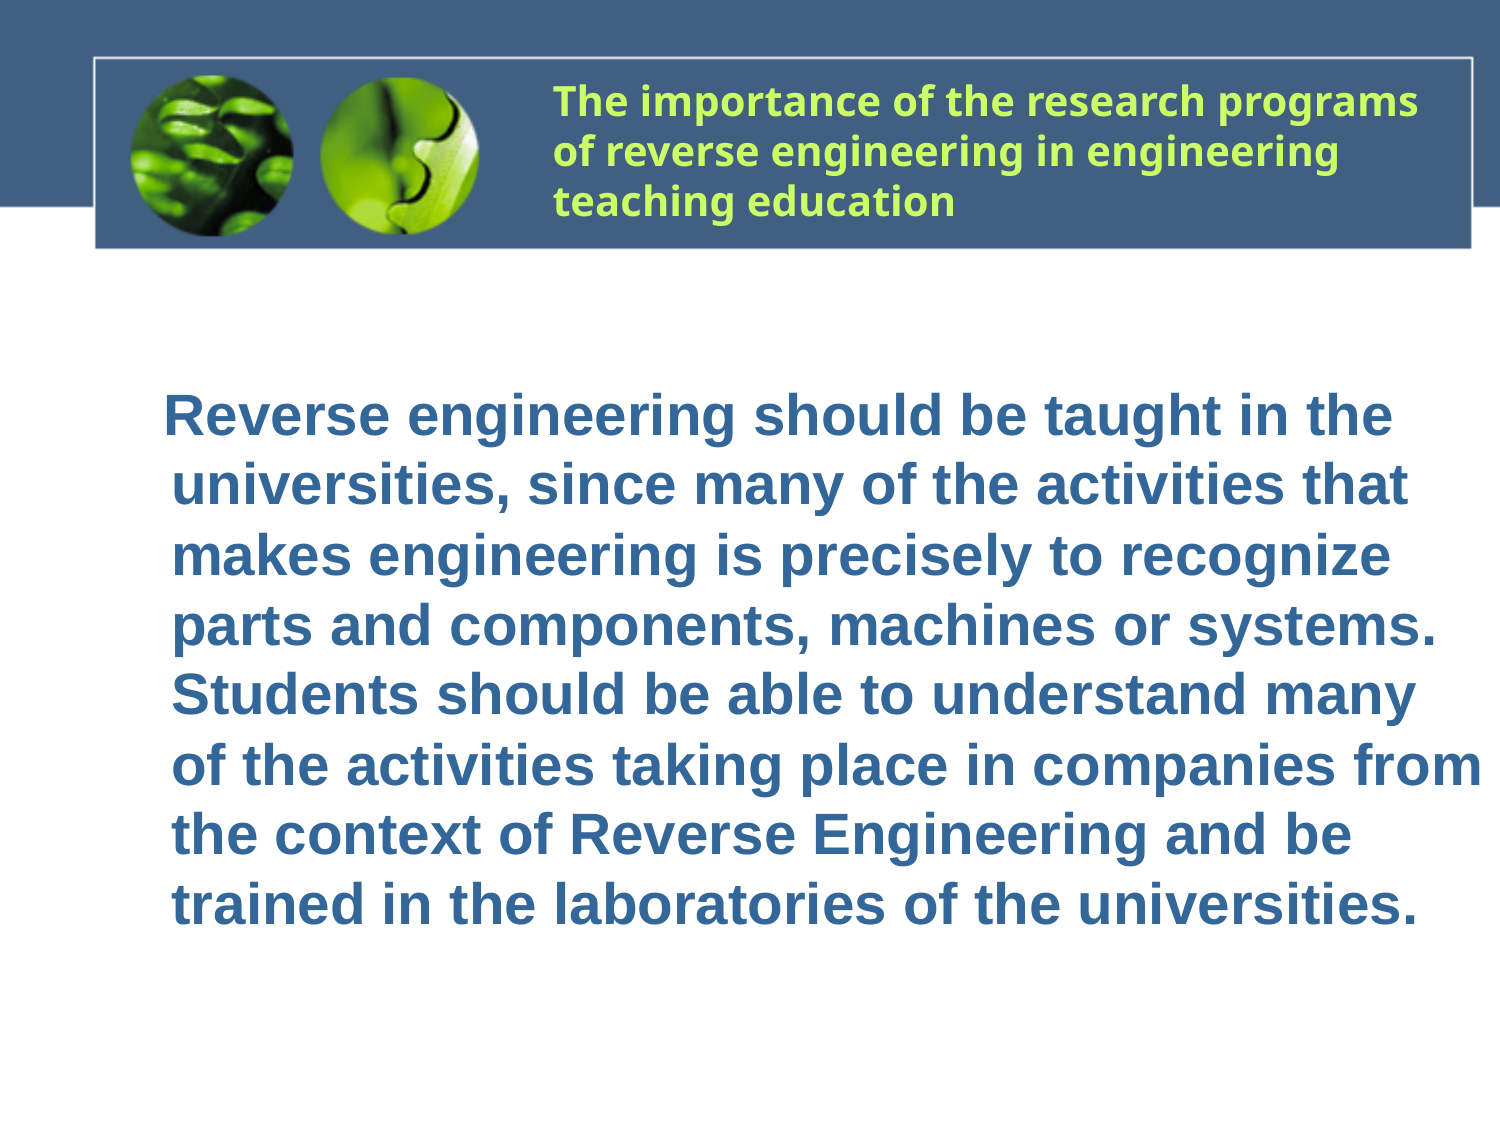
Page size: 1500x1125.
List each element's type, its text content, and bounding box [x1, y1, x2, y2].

list Reverse engineering should be taught in the universities, since many of the activities that makes engineering is precisely to recognize parts and components, machines or systems. Students should be able to understand many of the activities taking place in companies from the context of Reverse Engineering and be trained in the laboratories of the universities. [99, 287, 1500, 988]
title The importance of the research programs of reverse engineering in engineering teaching education [537, 62, 1451, 238]
picture [0, 0, 1500, 1125]
